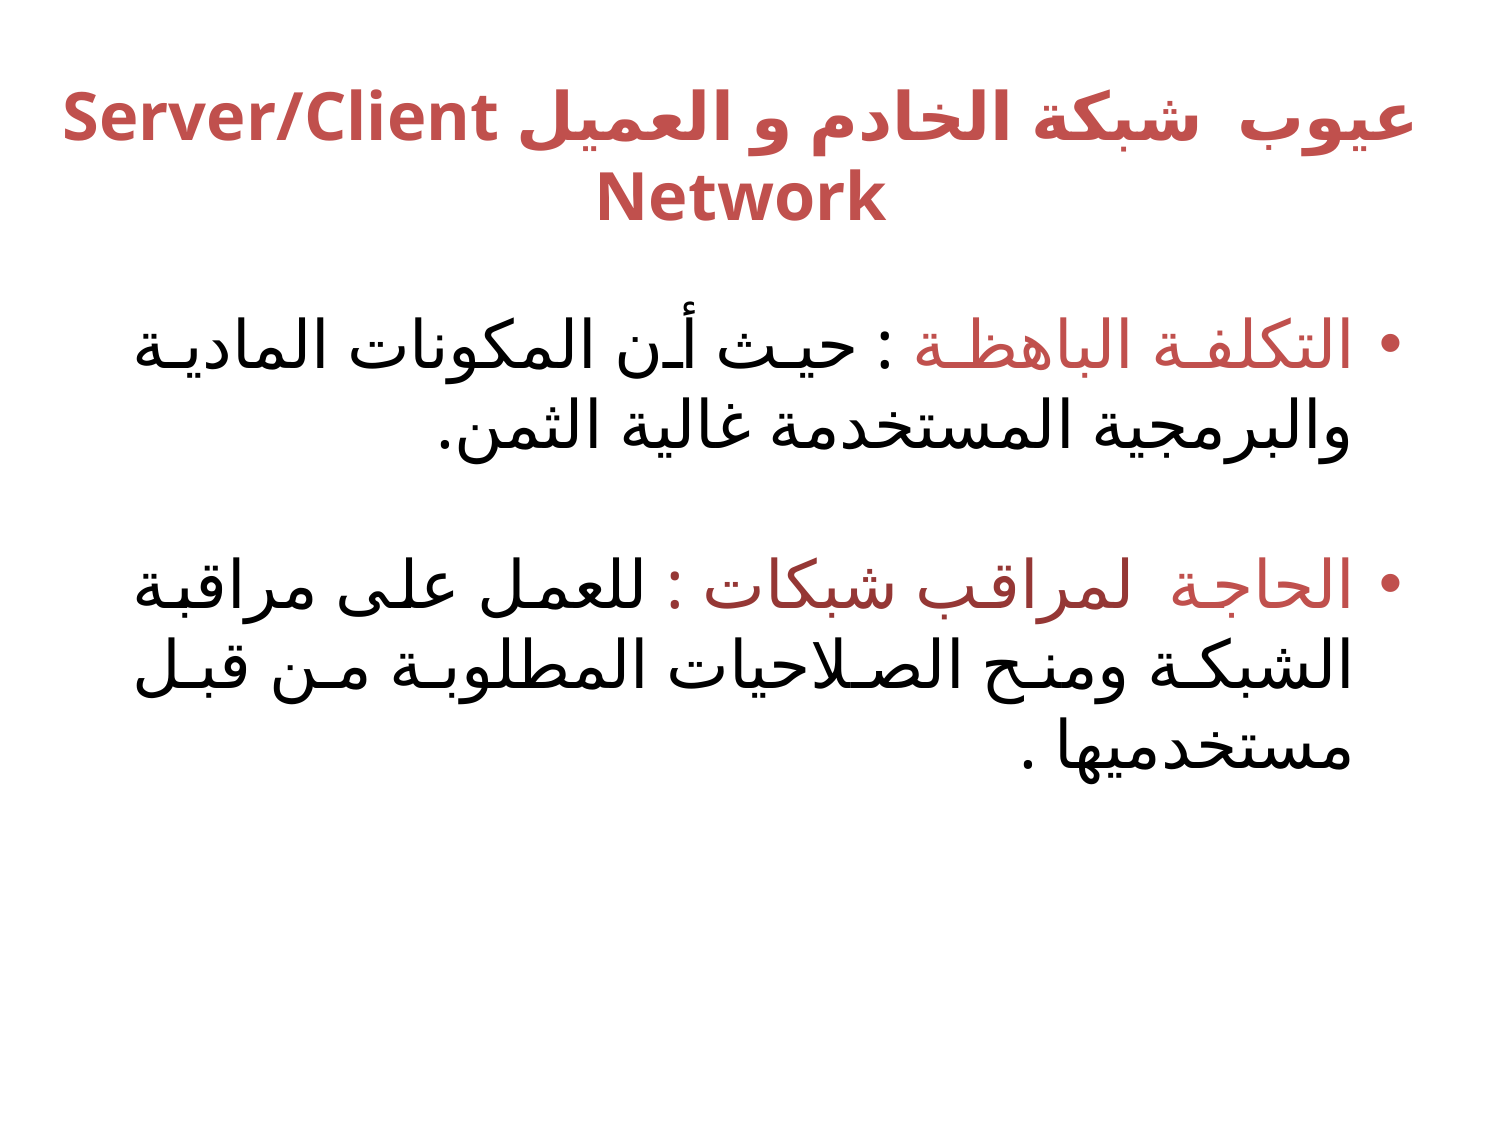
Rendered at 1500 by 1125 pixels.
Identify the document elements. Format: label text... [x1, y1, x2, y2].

title عيوب شبكة الخادم و العميل Server/Client Network [0, 30, 1483, 277]
text_box التكلفة الباهظة : حيث أن المكونات المادية والبرمجية المستخدمة غالية الثمن. الحاجة لمراقب شبكات : للعمل على مراقبة الشبكة ومنح الصلاحيات المطلوبة من قبل مستخدميها . [115, 293, 1419, 871]
